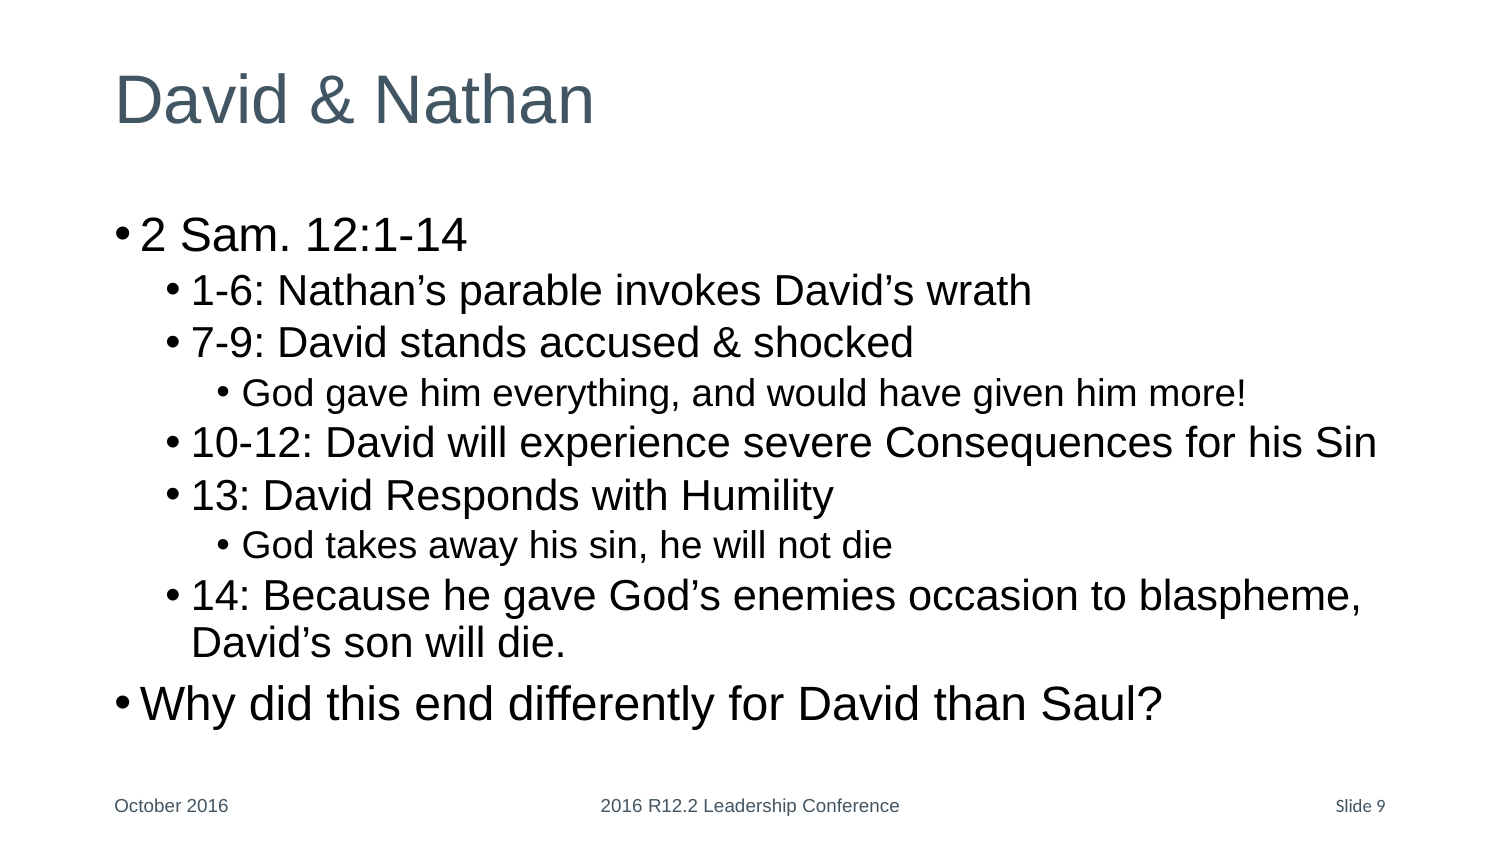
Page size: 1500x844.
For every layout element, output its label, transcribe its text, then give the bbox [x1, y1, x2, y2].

title David & Nathan [103, 44, 1397, 158]
list 2 Sam. 12:1-14 1-6: Nathan’s parable invokes David’s wrath 7-9: David stands accused & shocked God gave him everything, and would have given him more! 10-12: David will experience severe Consequences for his Sin 13: David Responds with Humility God takes away his sin, he will not die 14: Because he gave God’s enemies occasion to blaspheme, David’s son will die. Why did this end differently for David than Saul? [103, 204, 1397, 760]
footer 2016 R12.2 Leadership Conference [496, 782, 1004, 827]
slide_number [103, 782, 441, 827]
slide_number Slide 9 [1059, 782, 1397, 827]
